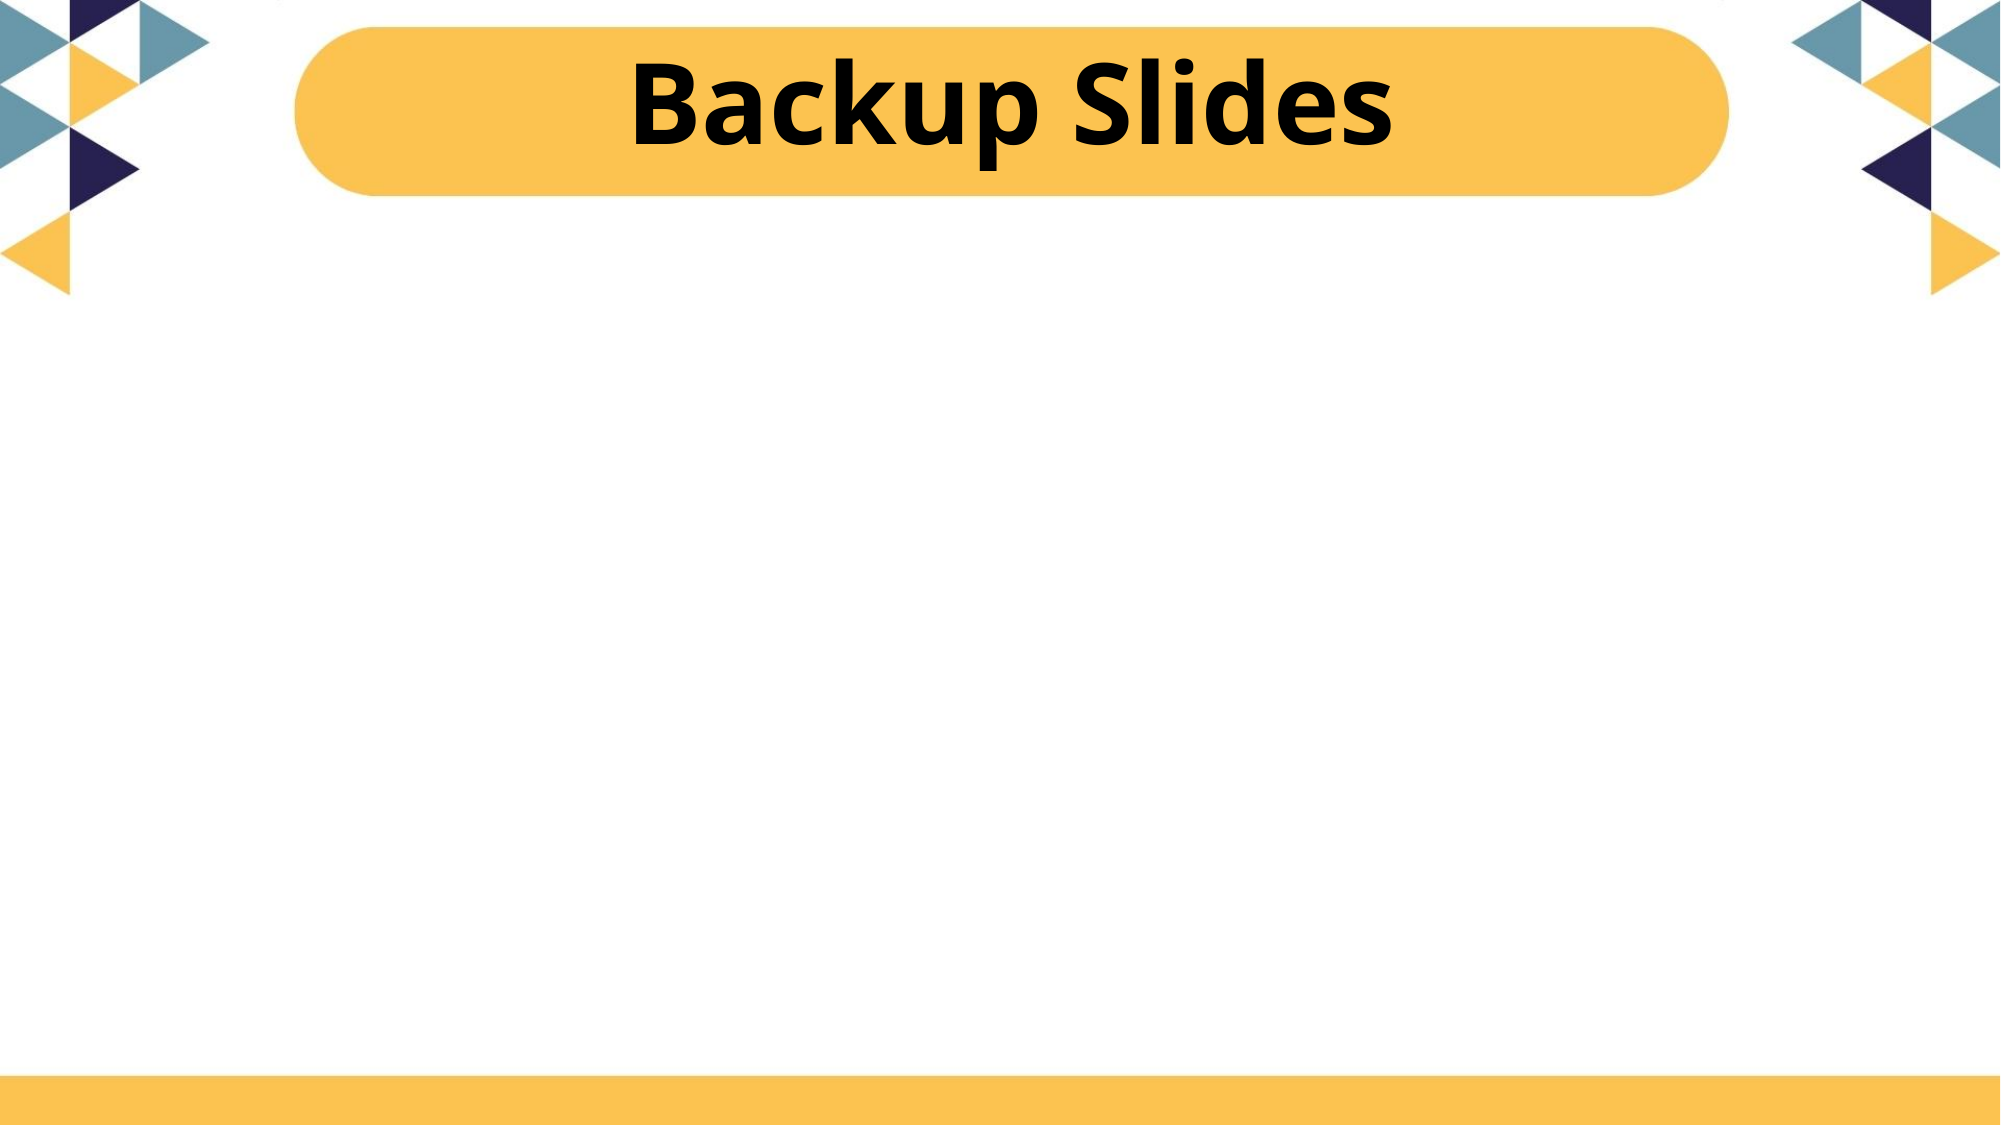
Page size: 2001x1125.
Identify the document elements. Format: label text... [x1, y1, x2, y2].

title Backup Slides [288, 0, 1735, 218]
picture [0, 0, 2001, 1125]
